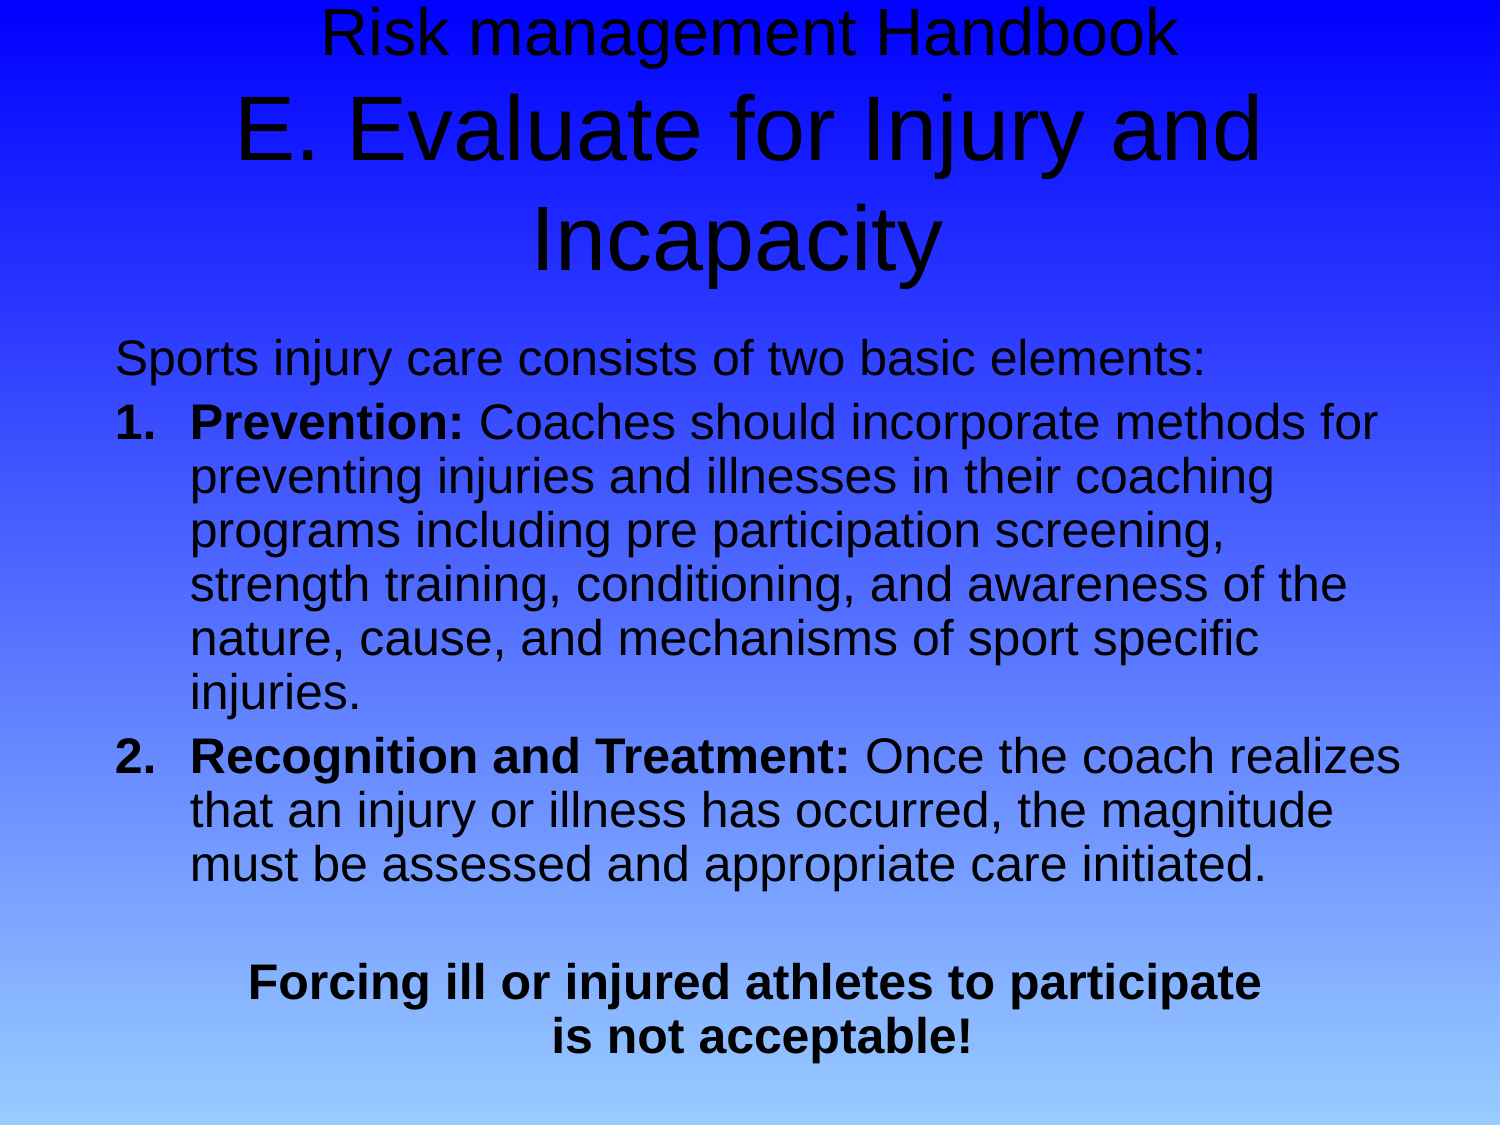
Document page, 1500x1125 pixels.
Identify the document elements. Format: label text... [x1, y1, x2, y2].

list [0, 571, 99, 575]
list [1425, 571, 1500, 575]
text_box Don DeLong Pee Wee & Jr. Varsity Commissioner [0, 264, 1500, 288]
title Risk management Handbook E. Evaluate for Injury and Incapacity [75, 45, 1425, 233]
list Sports injury care consists of two basic elements: Prevention: Coaches should incorporate methods for preventing injuries and illnesses in their coaching programs including pre participation screening, strength training, conditioning, and awareness of the nature, cause, and mechanisms of sport specific injuries. Recognition and Treatment: Once the coach realizes that an injury or illness has occurred, the magnitude must be assessed and appropriate care initiated. Forcing ill or injured athletes to participate is not acceptable! [99, 324, 1425, 1005]
